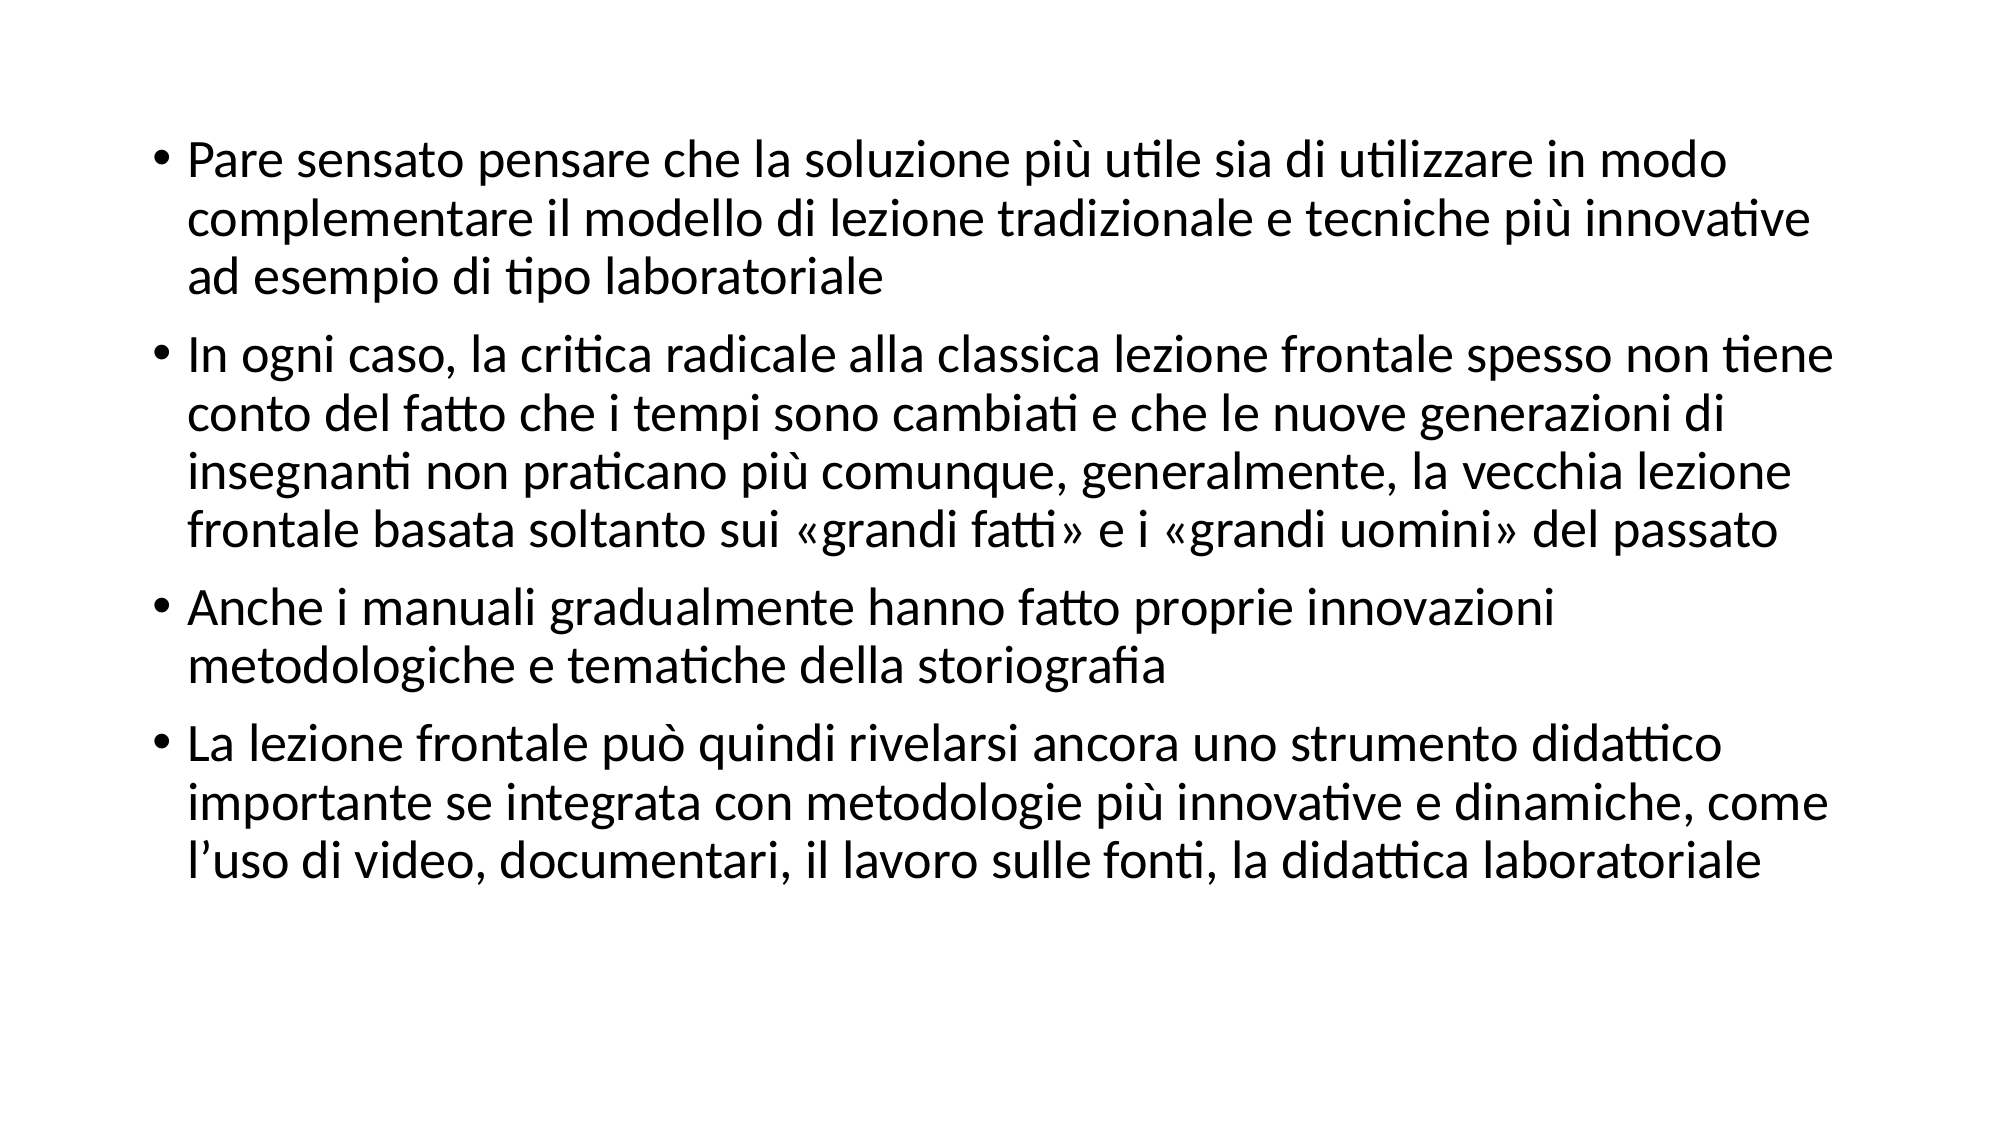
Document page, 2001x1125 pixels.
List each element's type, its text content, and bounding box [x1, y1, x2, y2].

list Pare sensato pensare che la soluzione più utile sia di utilizzare in modo complementare il modello di lezione tradizionale e tecniche più innovative ad esempio di tipo laboratoriale In ogni caso, la critica radicale alla classica lezione frontale spesso non tiene conto del fatto che i tempi sono cambiati e che le nuove generazioni di insegnanti non praticano più comunque, generalmente, la vecchia lezione frontale basata soltanto sui «grandi fatti» e i «grandi uomini» del passato Anche i manuali gradualmente hanno fatto proprie innovazioni metodologiche e tematiche della storiografia La lezione frontale può quindi rivelarsi ancora uno strumento didattico importante se integrata con metodologie più innovative e dinamiche, come l’uso di video, documentari, il lavoro sulle fonti, la didattica laboratoriale [137, 123, 1863, 1014]
